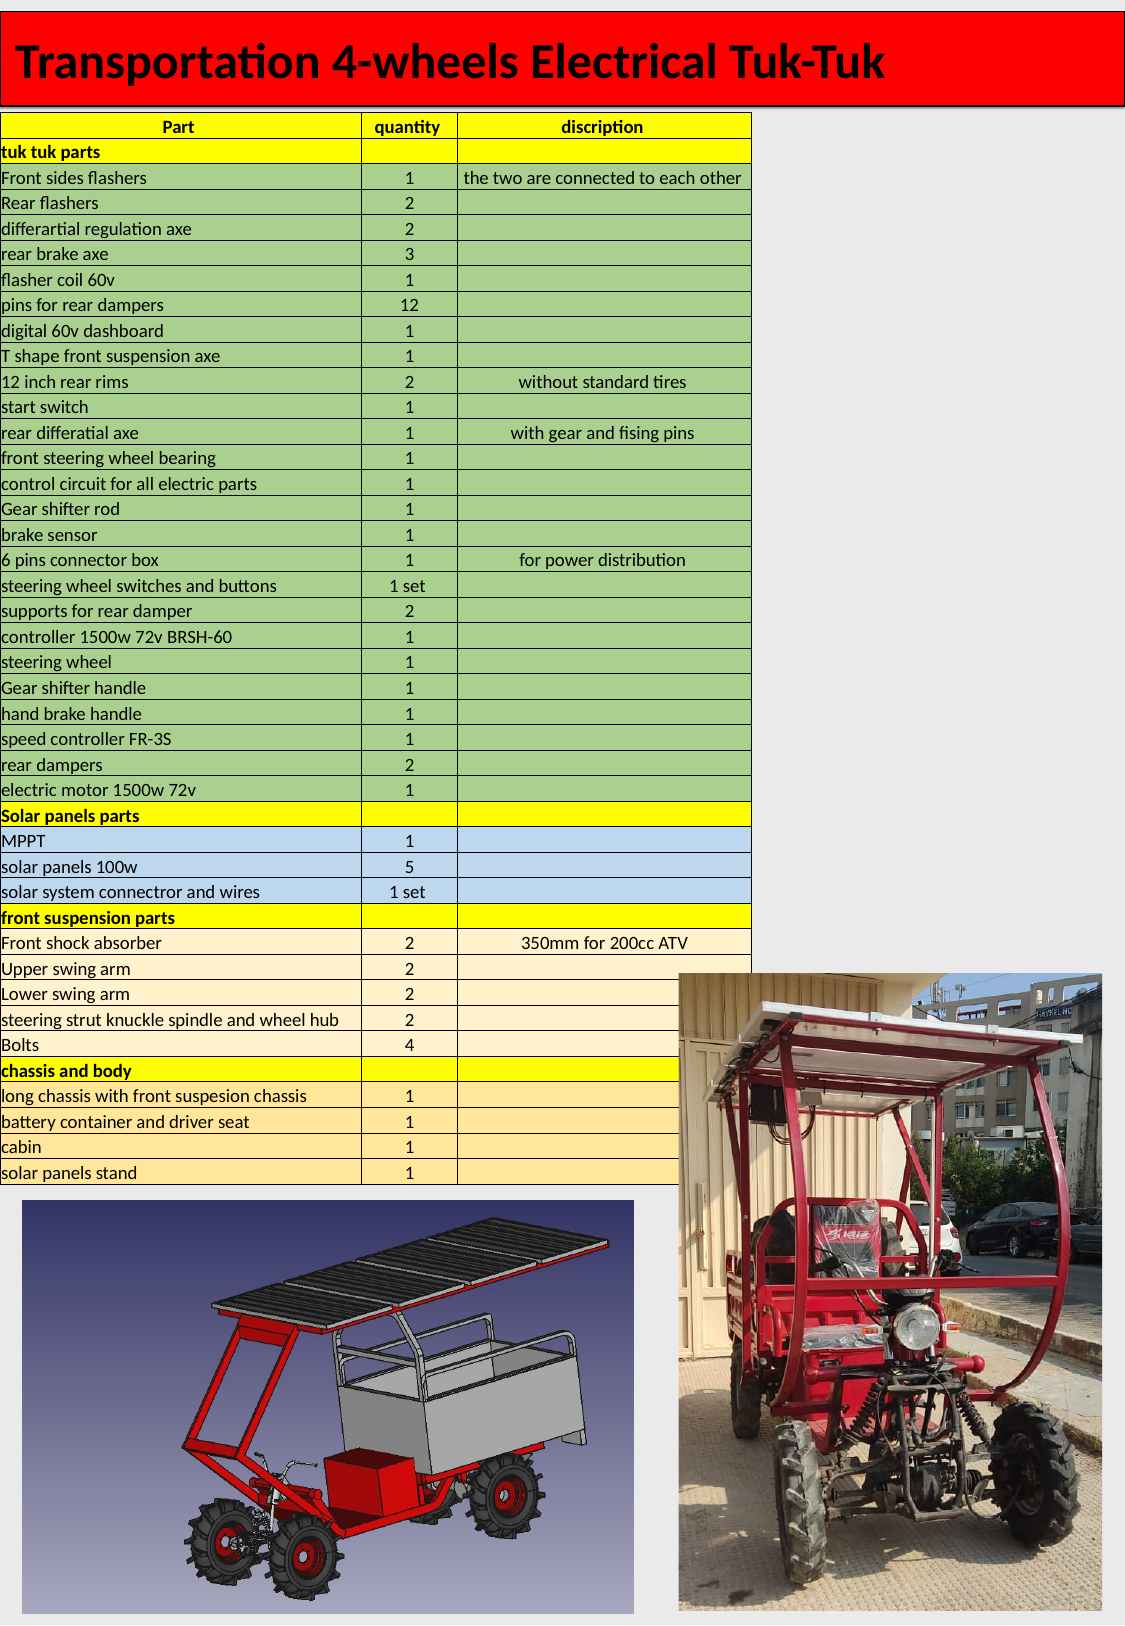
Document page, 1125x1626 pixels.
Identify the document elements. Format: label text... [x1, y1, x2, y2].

table_cell [458, 445, 751, 469]
table_cell [458, 215, 751, 240]
table_cell with gear and fising pins [458, 419, 751, 444]
table_cell 3 [362, 241, 457, 265]
table_header quantity [362, 113, 457, 138]
table_cell [458, 343, 751, 367]
table_cell Front shock absorber [1, 929, 361, 954]
table_cell 1 [362, 725, 457, 750]
table_cell tuk tuk parts [1, 139, 361, 163]
table_cell Bolts [1, 1031, 361, 1056]
table_cell Gear shifter rod [1, 496, 361, 520]
table_cell chassis and body [1, 1057, 361, 1081]
table_cell [458, 317, 751, 342]
table_cell 1 [362, 521, 457, 546]
table_cell [458, 827, 751, 852]
table_cell [458, 190, 751, 214]
text_box Transportation 4-wheels Electrical Tuk-Tuk [0, 11, 1125, 107]
table_cell [458, 776, 751, 801]
table_cell 1 [362, 164, 457, 189]
table_cell battery container and driver seat [1, 1108, 361, 1133]
table_cell start switch [1, 394, 361, 418]
table_cell [458, 1082, 673, 1107]
table_cell 1 [362, 317, 457, 342]
table_cell 1 [362, 266, 457, 291]
table_cell electric motor 1500w 72v [1, 776, 361, 801]
table_cell speed controller FR-3S [1, 725, 361, 750]
table_cell for power distribution [458, 547, 751, 571]
table_cell steering wheel switches and buttons [1, 572, 361, 597]
table_cell [458, 394, 751, 418]
table_cell [458, 623, 751, 648]
table_cell [362, 1057, 457, 1081]
table_cell [458, 700, 751, 724]
table_cell 4 [362, 1031, 457, 1056]
table_cell supports for rear damper [1, 598, 361, 622]
table_cell 2 [362, 215, 457, 240]
table_cell [458, 496, 751, 520]
table_cell 2 [362, 980, 457, 1005]
table_cell steering strut knuckle spindle and wheel hub [1, 1006, 361, 1030]
table_cell [458, 139, 751, 163]
table_cell pins for rear dampers [1, 292, 361, 316]
table_cell 1 [362, 776, 457, 801]
table_cell controller 1500w 72v BRSH-60 [1, 623, 361, 648]
table_cell long chassis with front suspesion chassis [1, 1082, 361, 1107]
table_cell control circuit for all electric parts [1, 470, 361, 495]
table_cell 1 [362, 1134, 457, 1158]
table_cell digital 60v dashboard [1, 317, 361, 342]
table_cell 2 [362, 368, 457, 393]
table_cell Front sides flashers [1, 164, 361, 189]
table_cell 6 pins connector box [1, 547, 361, 571]
table_cell 1 set [362, 572, 457, 597]
table_cell [458, 1006, 673, 1030]
table_cell [458, 980, 673, 1005]
table_header discription [458, 113, 751, 138]
table_cell [458, 904, 751, 928]
table_cell [458, 1057, 673, 1081]
table_cell [458, 878, 751, 903]
table_cell 1 [362, 700, 457, 724]
table_cell [458, 751, 751, 775]
table_cell Lower swing arm [1, 980, 361, 1005]
table_cell 2 [362, 929, 457, 954]
table_cell 12 inch rear rims [1, 368, 361, 393]
table_cell 350mm for 200cc ATV [458, 929, 751, 954]
table_cell solar panels 100w [1, 853, 361, 877]
table_cell rear brake axe [1, 241, 361, 265]
table_cell [458, 572, 751, 597]
table_cell 1 [362, 1159, 457, 1184]
table_cell 5 [362, 853, 457, 877]
table_cell brake sensor [1, 521, 361, 546]
table_cell Gear shifter handle [1, 674, 361, 699]
table_cell 1 [362, 343, 457, 367]
table_cell 1 [362, 827, 457, 852]
table_cell without standard tires [458, 368, 751, 393]
table_cell [458, 598, 751, 622]
table_cell cabin [1, 1134, 361, 1158]
table_cell [362, 904, 457, 928]
table_cell 1 [362, 419, 457, 444]
table_cell Rear flashers [1, 190, 361, 214]
table_cell 2 [362, 598, 457, 622]
table_cell front suspension parts [1, 904, 361, 928]
table_cell 1 [362, 496, 457, 520]
table_cell front steering wheel bearing [1, 445, 361, 469]
table_cell [458, 521, 751, 546]
table_cell [458, 1031, 673, 1056]
table_cell [458, 955, 751, 979]
table_cell [458, 853, 751, 877]
table_cell [458, 725, 751, 750]
table_cell 1 [362, 649, 457, 673]
table_cell [458, 292, 751, 316]
table_cell Upper swing arm [1, 955, 361, 979]
table_cell 1 [362, 547, 457, 571]
table_cell 1 [362, 674, 457, 699]
table_cell [362, 802, 457, 826]
table_cell T shape front suspension axe [1, 343, 361, 367]
table_cell 1 [362, 623, 457, 648]
table_cell [458, 241, 751, 265]
table_cell 2 [362, 751, 457, 775]
table_cell flasher coil 60v [1, 266, 361, 291]
table_cell 2 [362, 1006, 457, 1030]
table_cell 2 [362, 190, 457, 214]
table_cell [458, 802, 751, 826]
table_cell the two are connected to each other [458, 164, 751, 189]
table_cell hand brake handle [1, 700, 361, 724]
table_cell [458, 1159, 673, 1184]
table_header Part [1, 113, 361, 138]
table_cell [458, 470, 751, 495]
table_cell rear dampers [1, 751, 361, 775]
table_cell [362, 139, 457, 163]
table_cell [458, 1134, 673, 1158]
picture [678, 973, 1103, 1612]
table_cell 1 [362, 445, 457, 469]
table_cell solar system connectror and wires [1, 878, 361, 903]
table_cell steering wheel [1, 649, 361, 673]
table_cell rear differatial axe [1, 419, 361, 444]
table_cell 1 [362, 470, 457, 495]
table_cell [458, 674, 751, 699]
table_cell 2 [362, 955, 457, 979]
picture [22, 1199, 634, 1614]
table_cell differartial regulation axe [1, 215, 361, 240]
table_cell MPPT [1, 827, 361, 852]
table_cell 1 [362, 394, 457, 418]
table_cell 1 [362, 1108, 457, 1133]
table_cell Solar panels parts [1, 802, 361, 826]
table_cell 12 [362, 292, 457, 316]
table_cell solar panels stand [1, 1159, 361, 1184]
table_cell [458, 1108, 673, 1133]
table_cell [458, 649, 751, 673]
table_cell 1 [362, 1082, 457, 1107]
table_cell 1 set [362, 878, 457, 903]
table_cell [458, 266, 751, 291]
